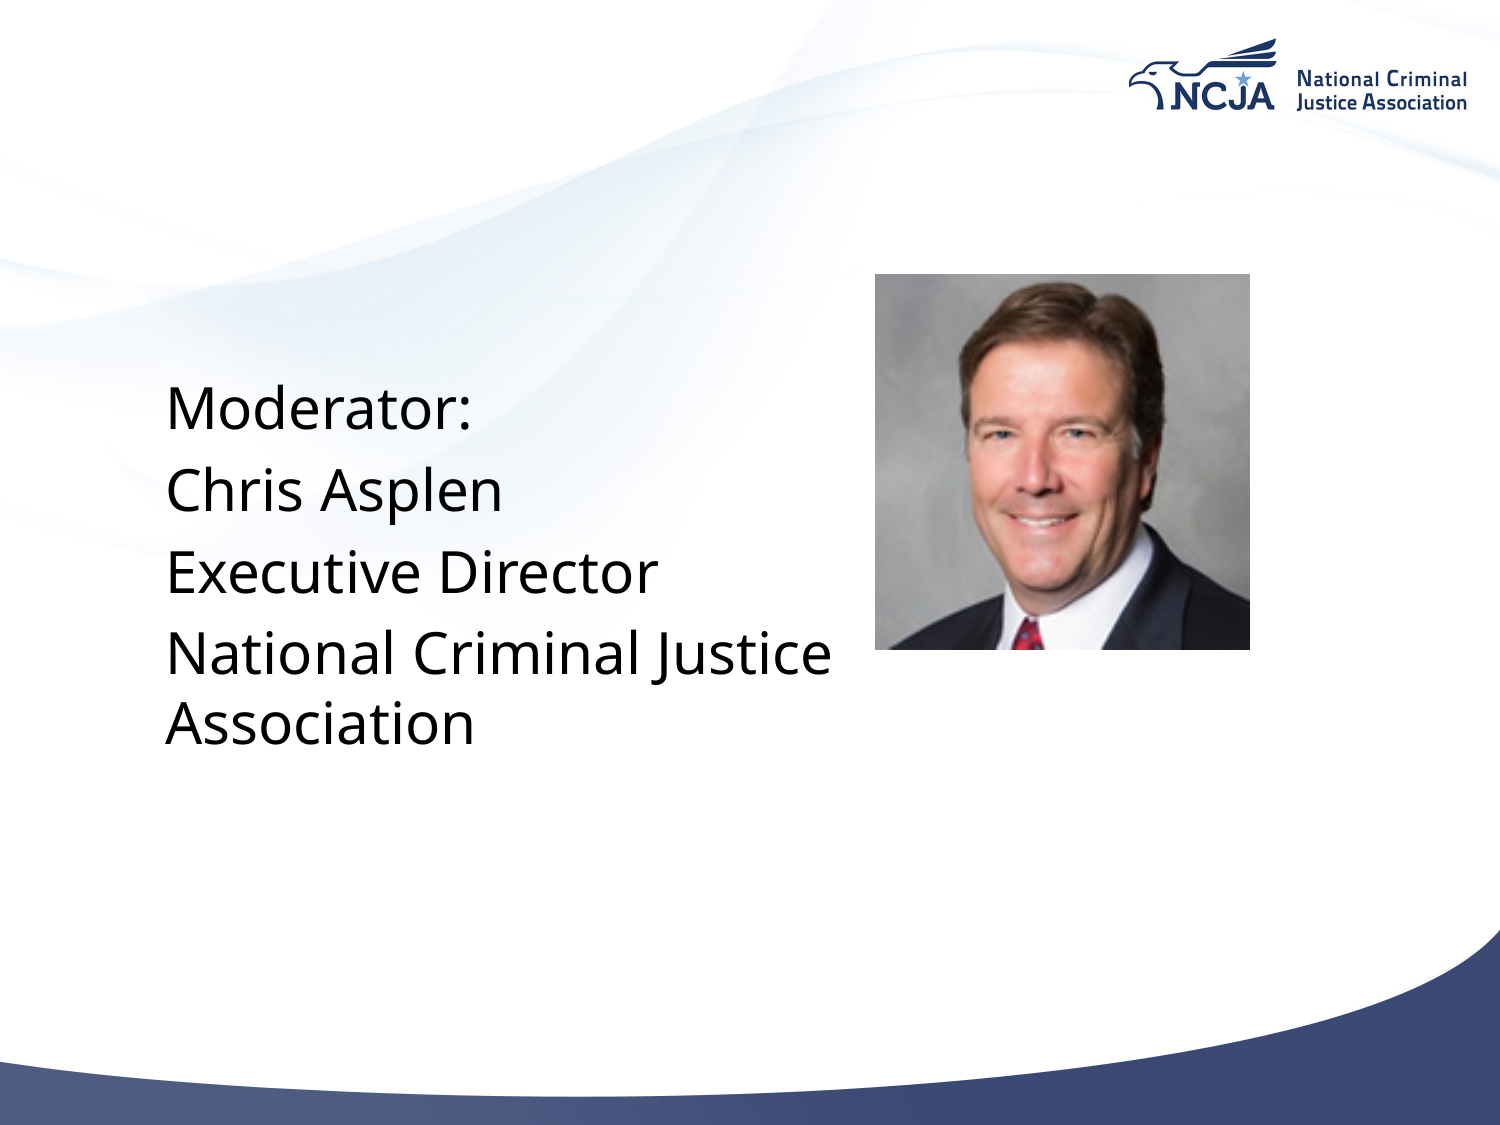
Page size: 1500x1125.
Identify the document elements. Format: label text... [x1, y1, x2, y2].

picture [0, 0, 1500, 1125]
list Moderator: Chris Asplen Executive Director National Criminal Justice Association [150, 299, 1113, 825]
